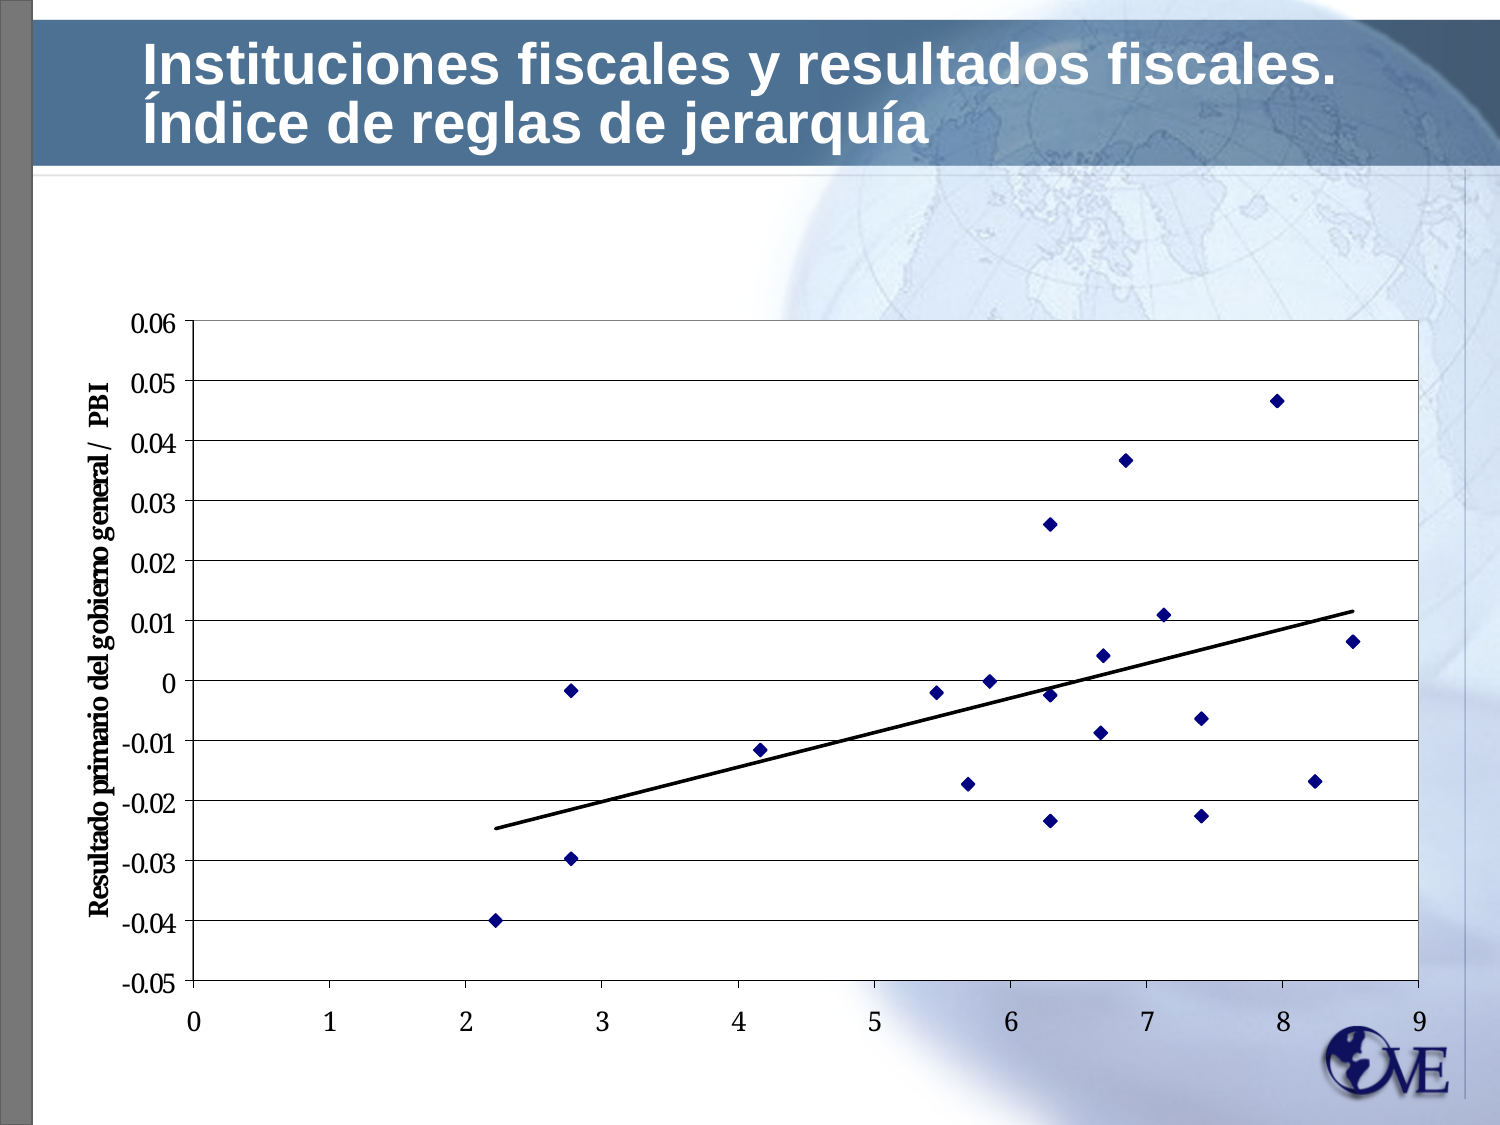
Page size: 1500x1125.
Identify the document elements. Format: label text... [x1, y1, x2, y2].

picture [33, 0, 1500, 1125]
title Instituciones fiscales y resultados fiscales. Índice de reglas de jerarquía [126, 16, 1461, 164]
